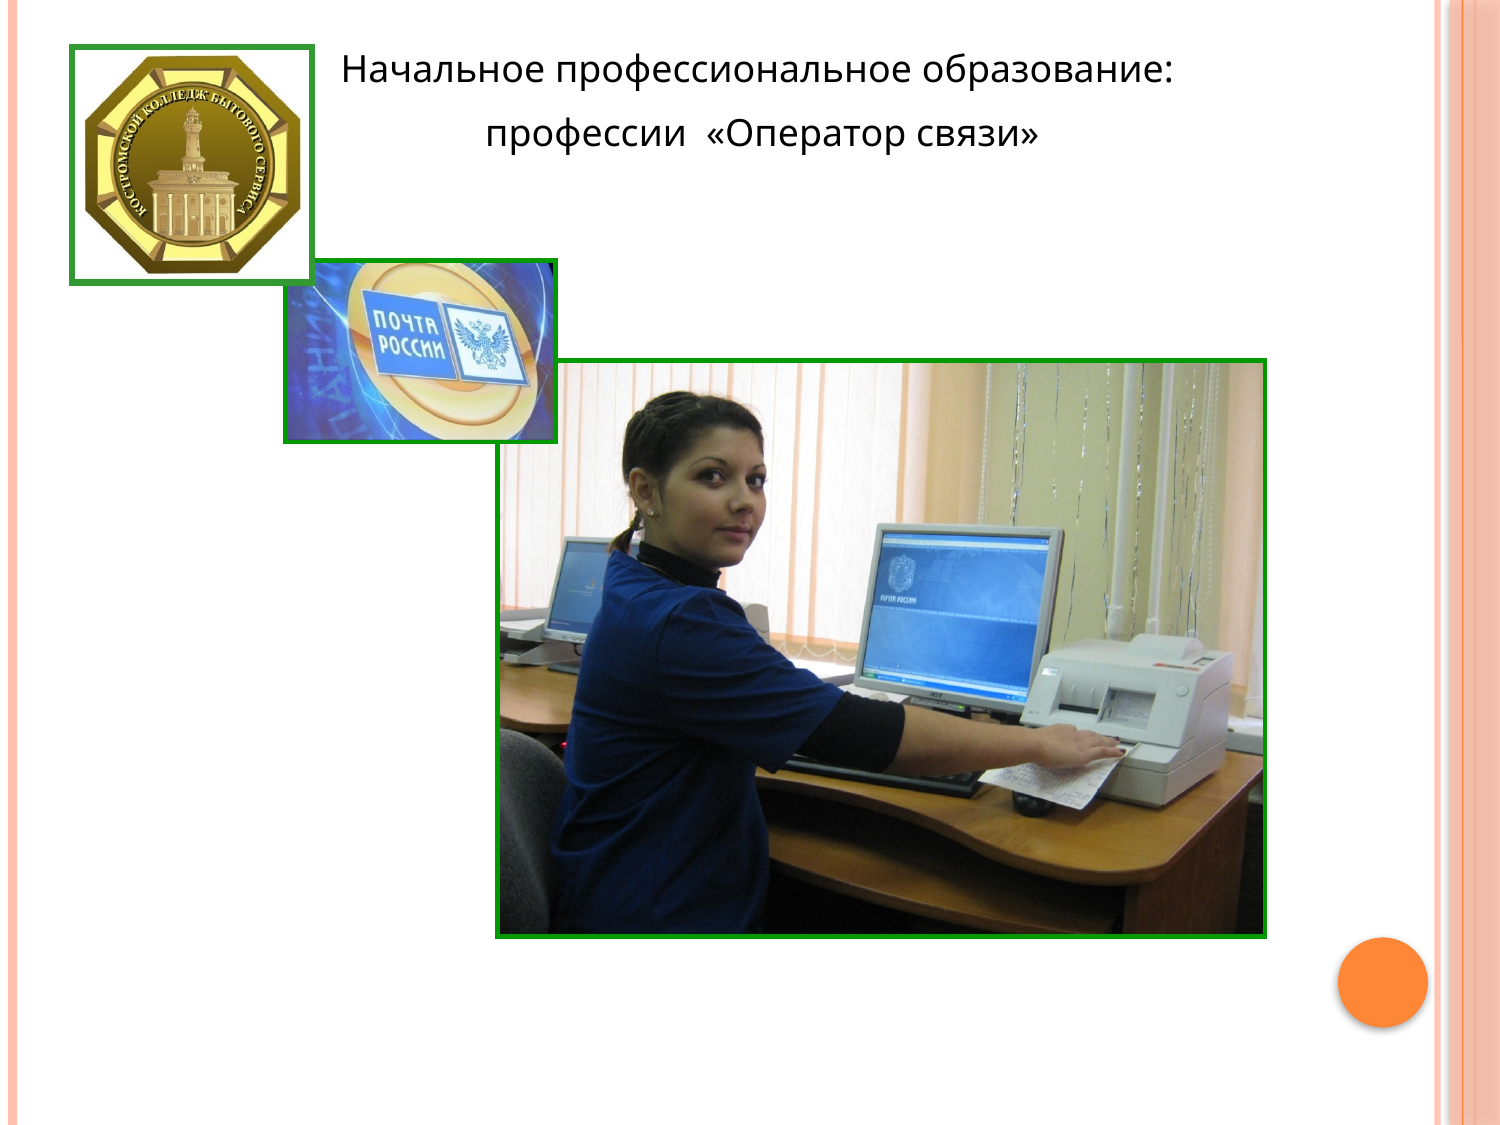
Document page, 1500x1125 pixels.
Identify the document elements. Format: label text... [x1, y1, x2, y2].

picture [74, 49, 1263, 935]
text_box Начальное профессиональное образование: профессии «Оператор связи» [87, 37, 1438, 161]
